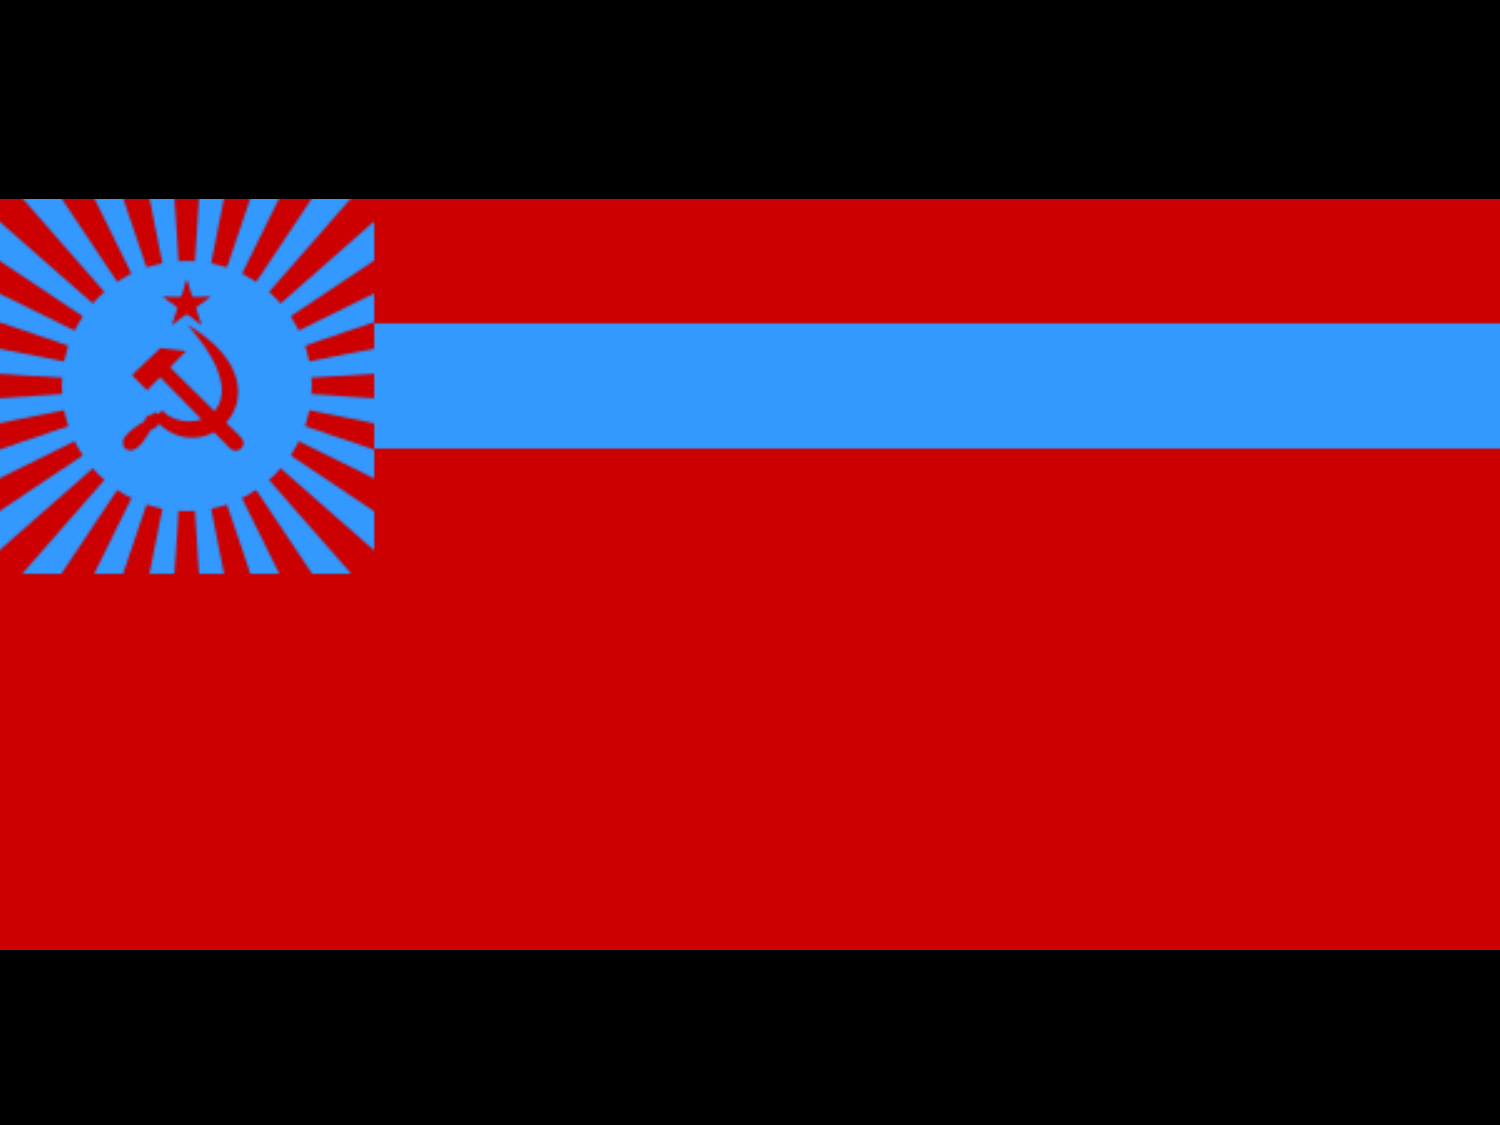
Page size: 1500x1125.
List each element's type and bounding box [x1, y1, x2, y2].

list [0, 198, 1500, 950]
picture [0, 950, 1500, 1125]
picture [0, 0, 1500, 198]
